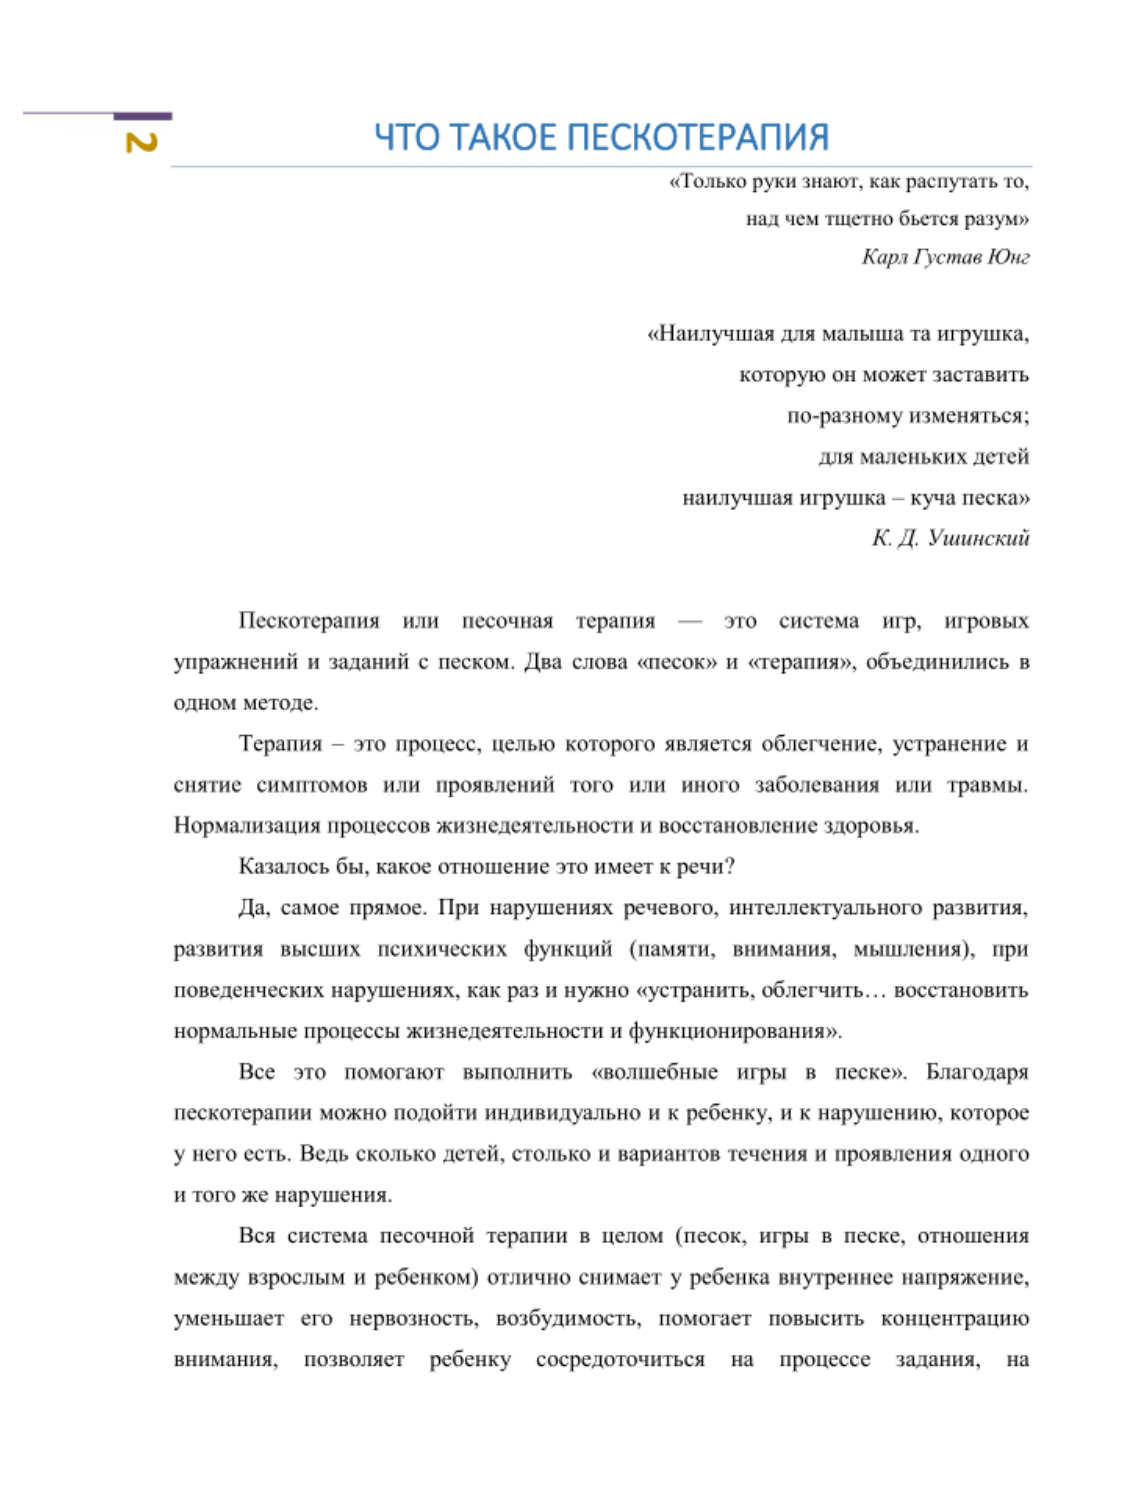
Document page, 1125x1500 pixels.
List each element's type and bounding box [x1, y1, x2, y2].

picture [23, 41, 1100, 1444]
